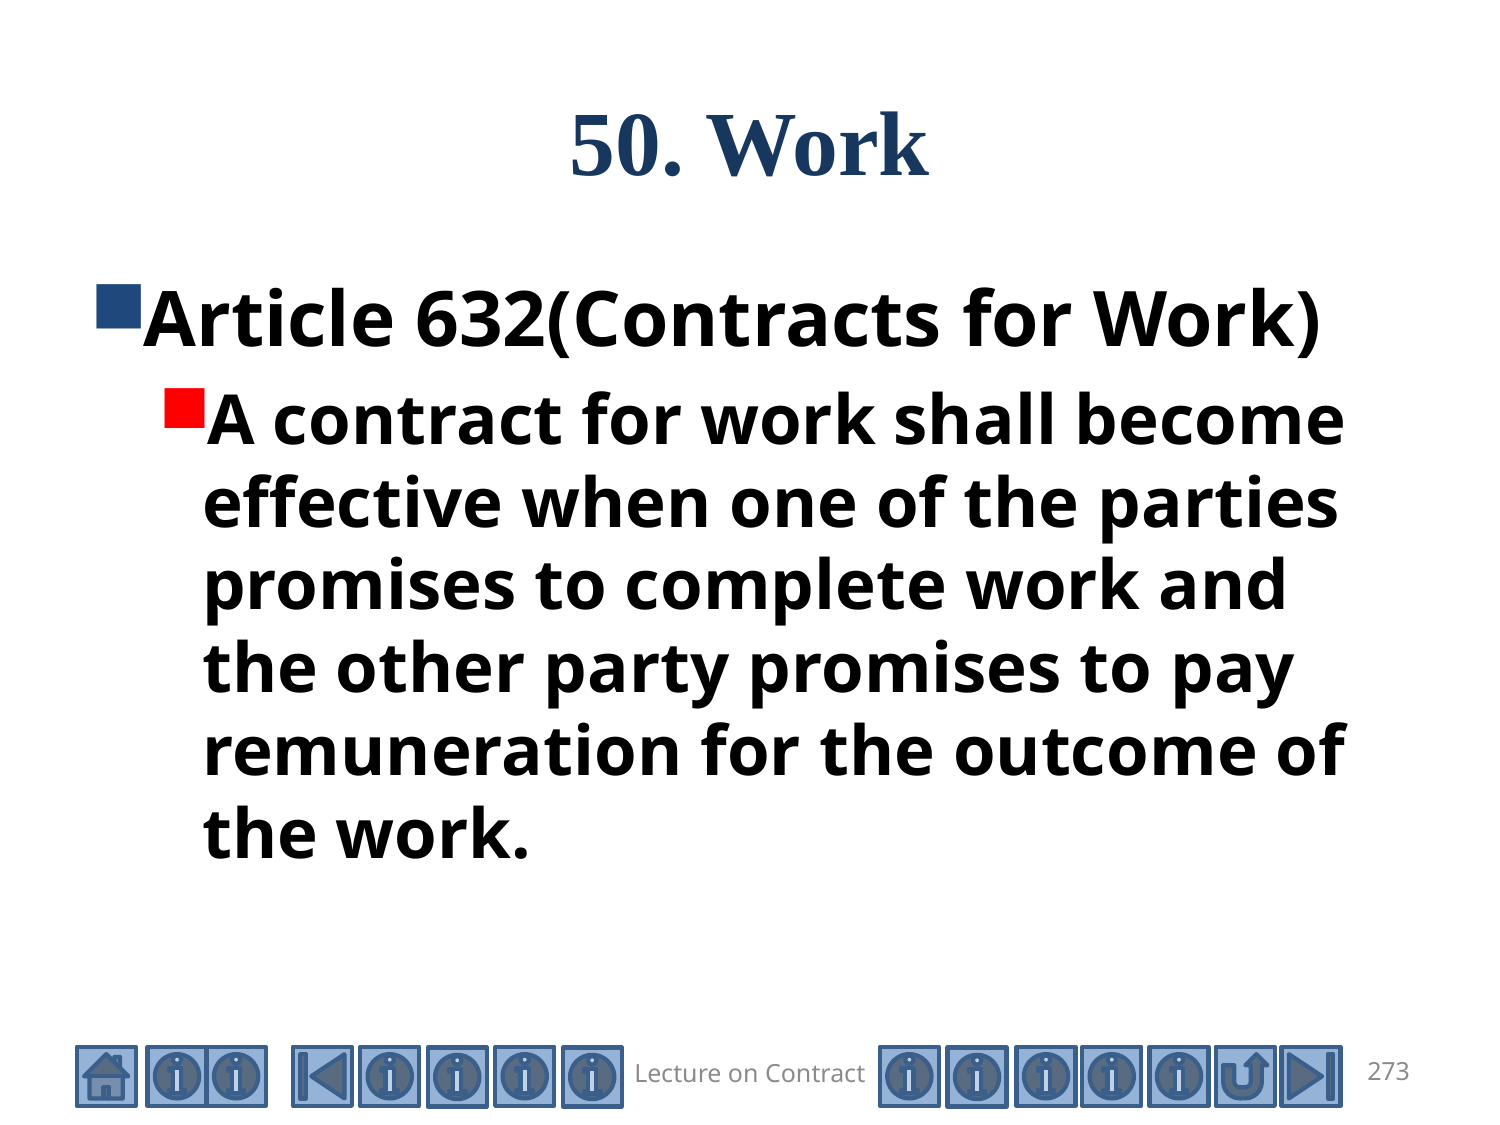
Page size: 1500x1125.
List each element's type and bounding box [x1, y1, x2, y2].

list [75, 262, 1425, 1005]
title [75, 45, 1425, 233]
footer [512, 1042, 988, 1103]
slide_number [1074, 1042, 1425, 1103]
